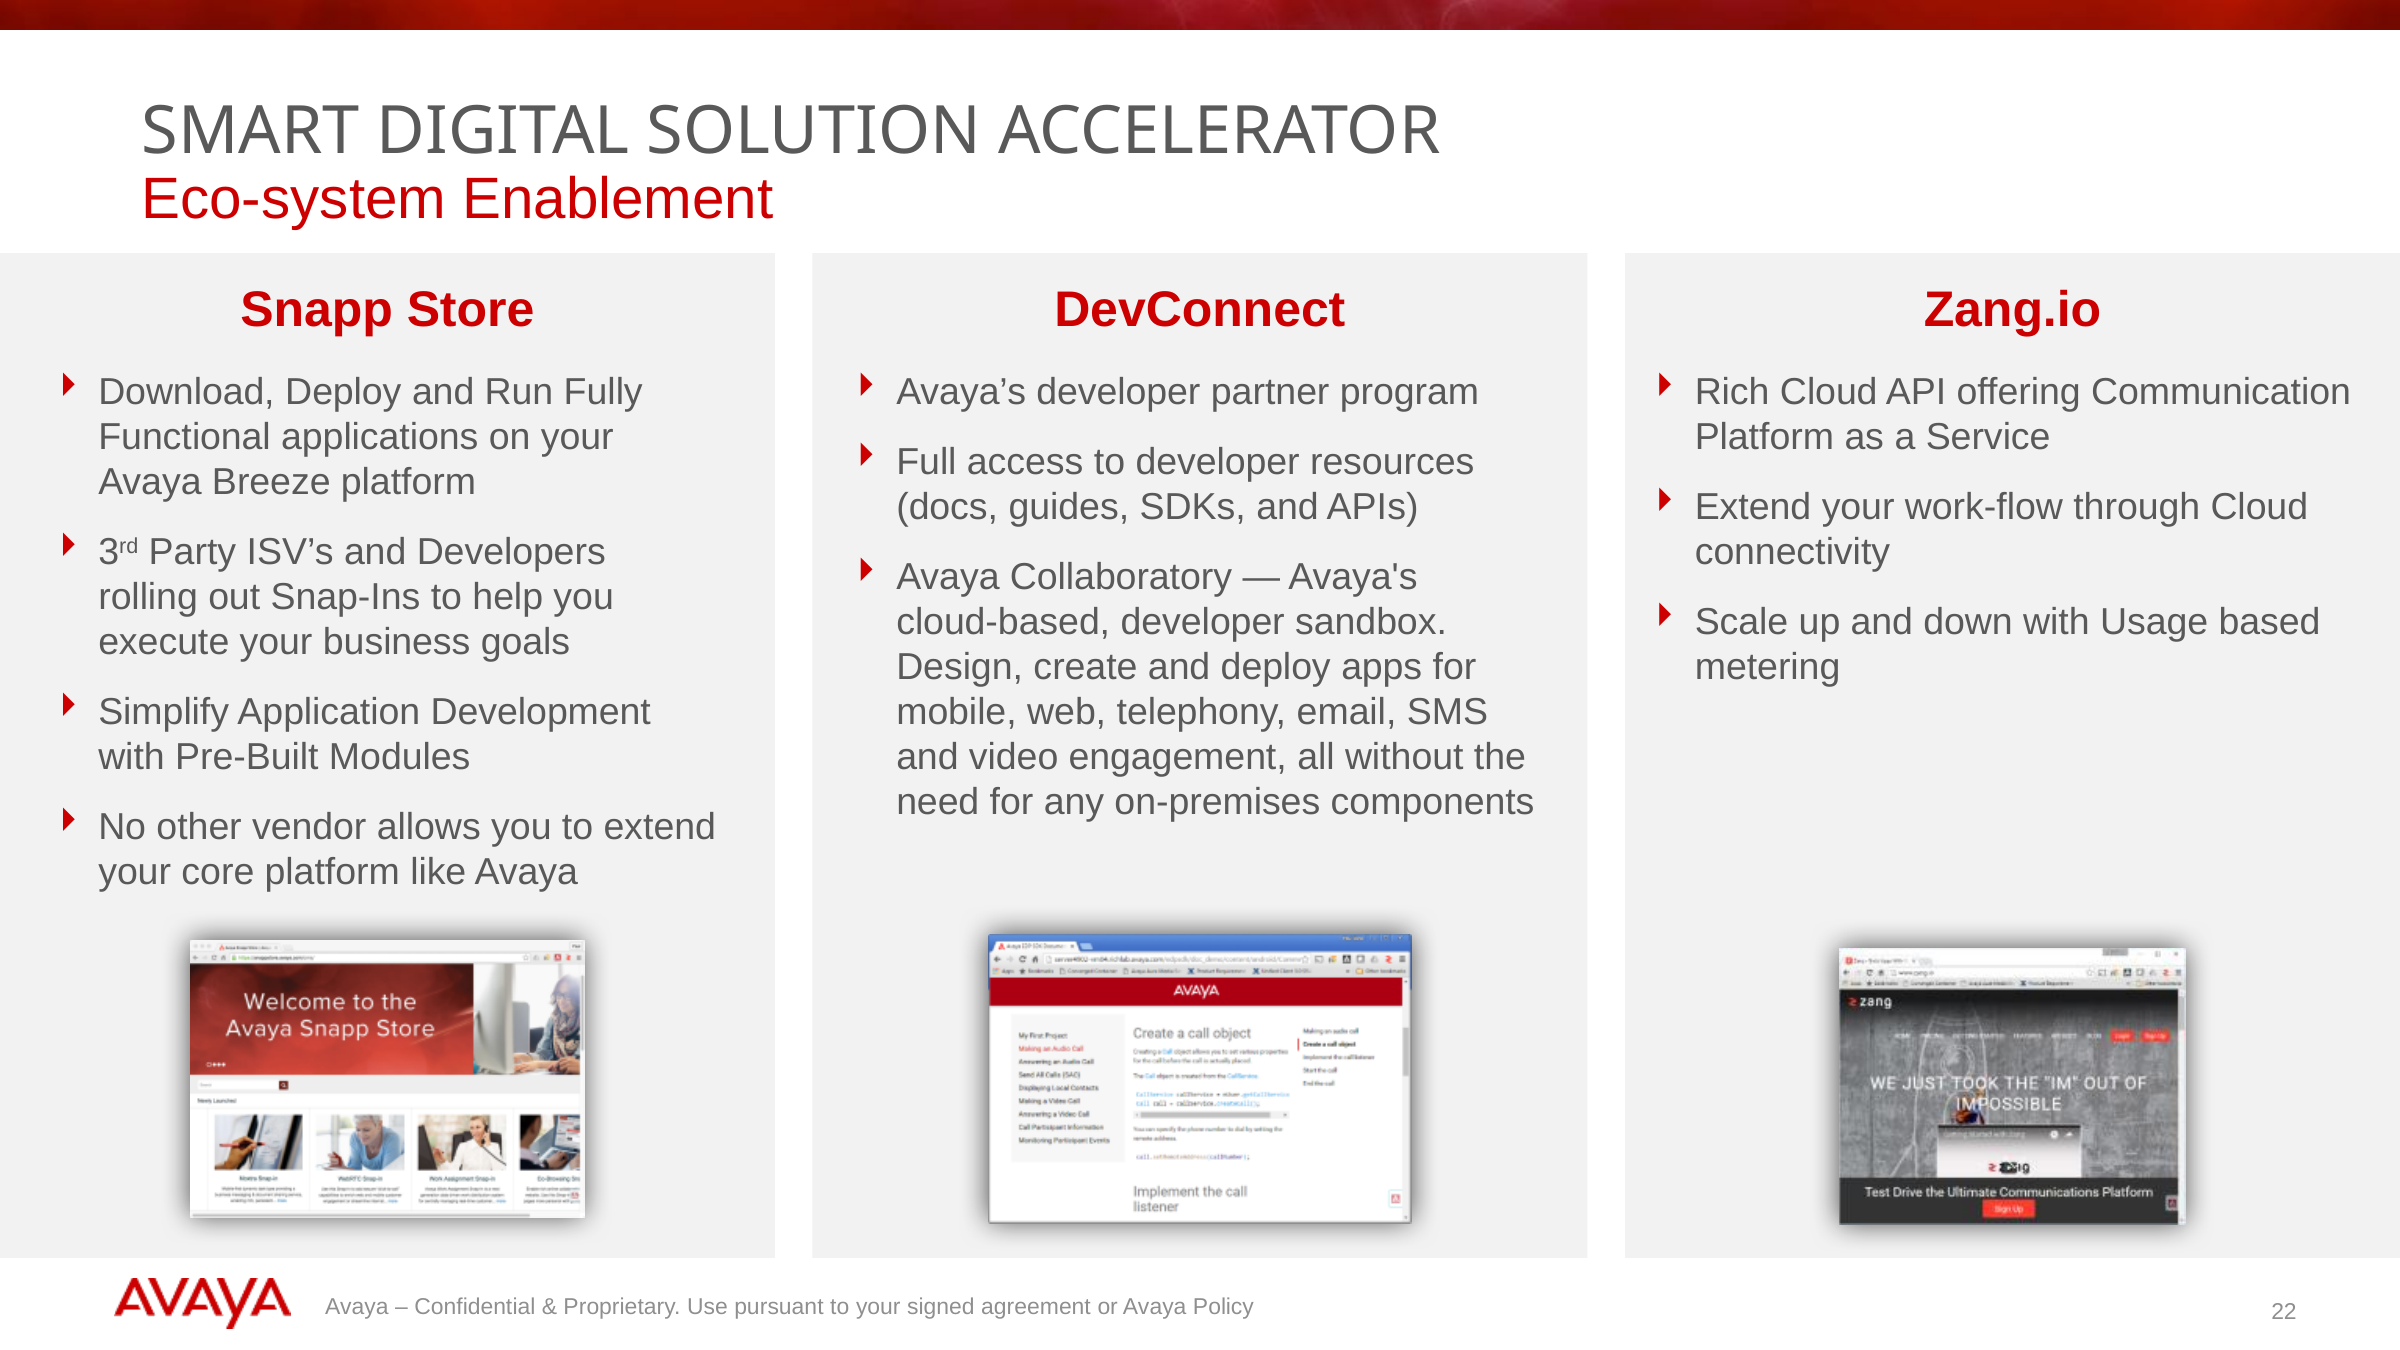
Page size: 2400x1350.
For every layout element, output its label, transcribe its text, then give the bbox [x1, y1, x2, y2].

text_box Avaya’s developer partner program Full access to developer resources (docs, guides, SDKs, and APIs) Avaya Collaboratory — Avaya's cloud-based, developer sandbox. Design, create and deploy apps for mobile, web, telephony, email, SMS and video engagement, all without the need for any on-premises components [818, 359, 1566, 912]
text_box Rich Cloud API offering Communication Platform as a Service Extend your work-flow through Cloud connectivity Scale up and down with Usage based metering [1625, 359, 2374, 912]
picture [988, 934, 1412, 1224]
picture [0, 0, 2400, 30]
text_box Download, Deploy and Run Fully Functional applications on your Avaya Breeze platform 3rd Party ISV’s and Developers rolling out Snap-Ins to help you execute your business goals Simplify Application Development with Pre-Built Modules No other vendor allows you to extend your core platform like Avaya [10, 359, 758, 912]
picture [114, 1278, 291, 1329]
text_box Snapp Store [0, 251, 777, 1260]
text_box Zang.io [1623, 251, 2400, 1260]
picture [190, 940, 585, 1218]
title smart digital solution accelerator Eco-system Enablement [120, 85, 2280, 251]
text_box DevConnect [810, 251, 1589, 1260]
picture [1838, 948, 2186, 1226]
